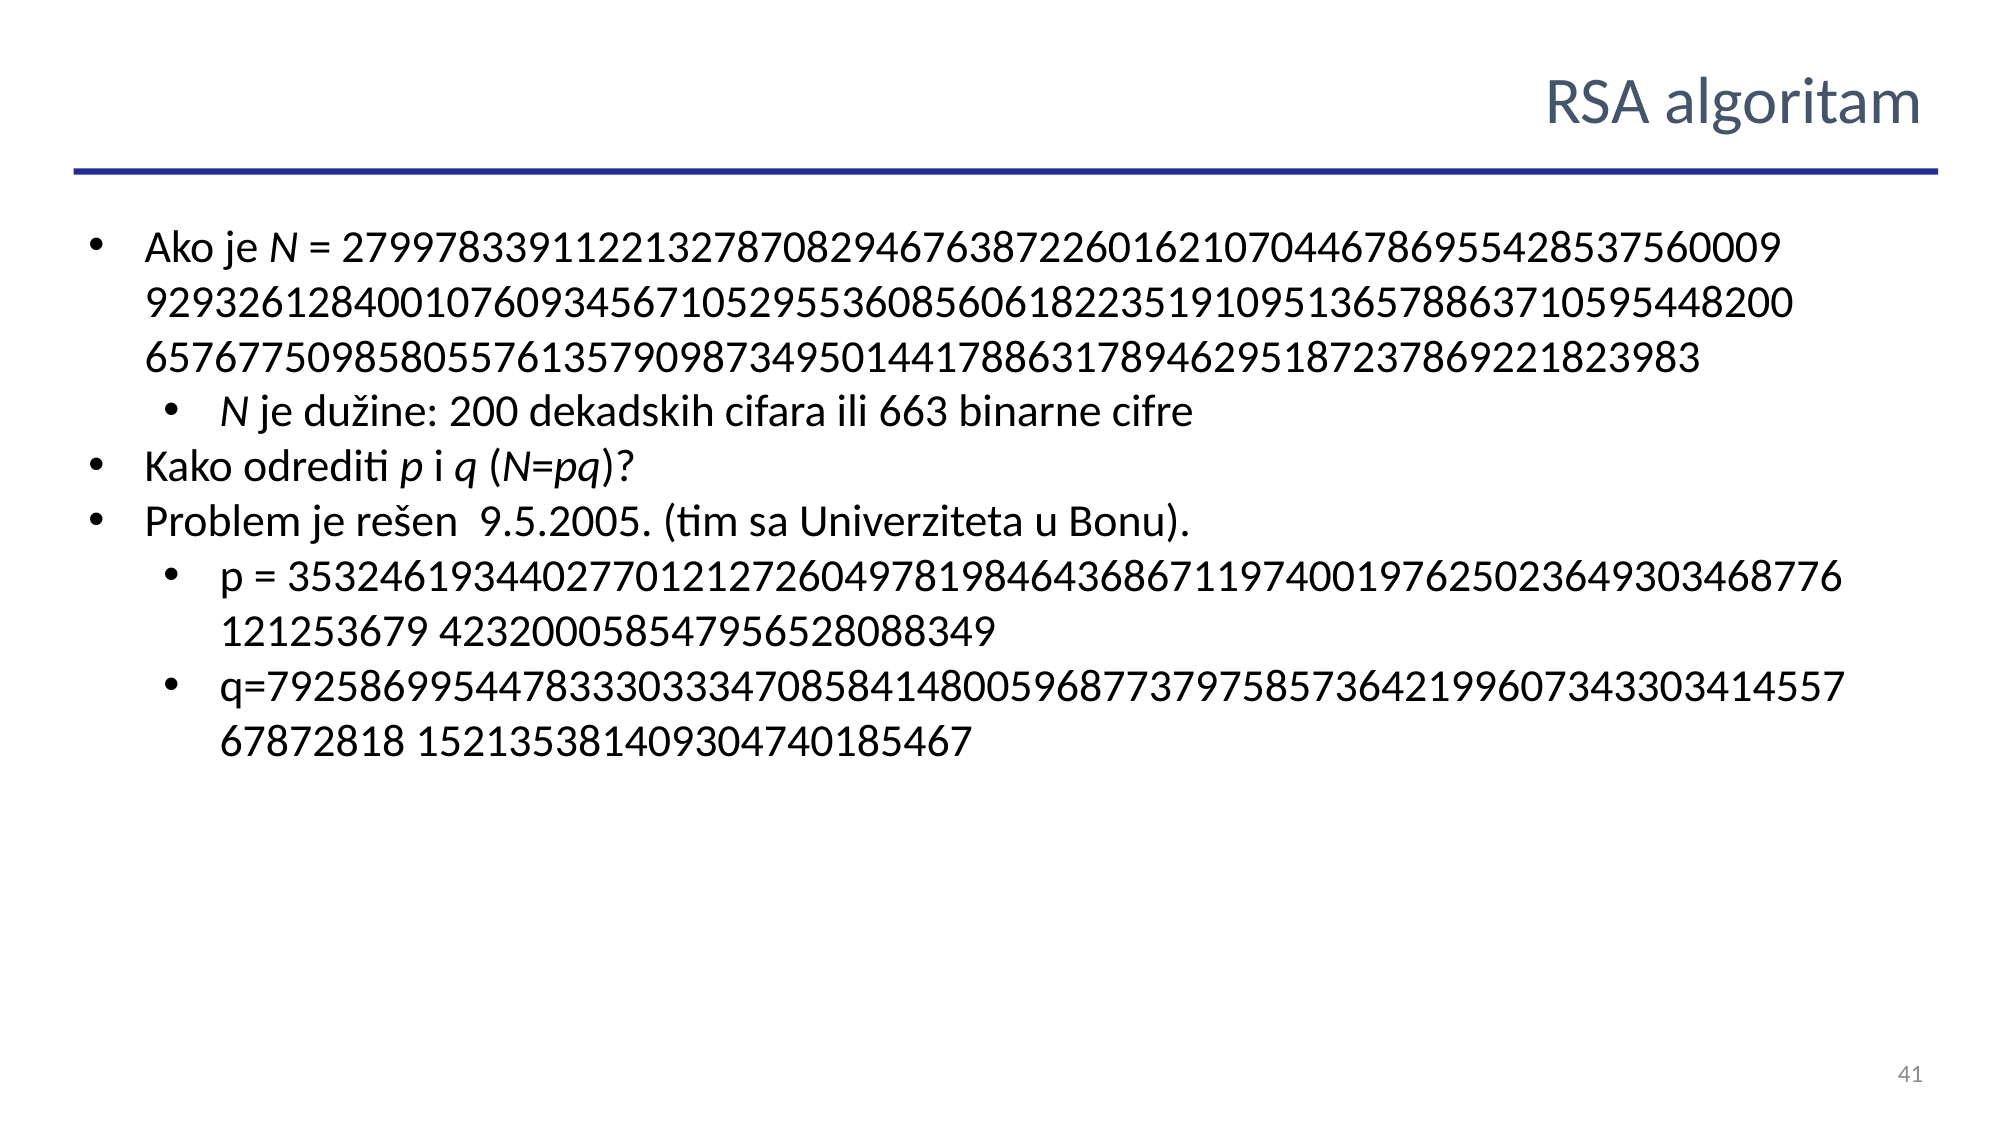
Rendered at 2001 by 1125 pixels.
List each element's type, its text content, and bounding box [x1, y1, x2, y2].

text_box 41 [1851, 1042, 1939, 1103]
text_box Ako je N = 27997833911221327870829467638722601621070446786955428537560009 92932612840010760934567105295536085606182235191095136578863710595448200 6576775098580557613579098734950144178863178946295187237869221823983 N je dužine: 200 dekadskih cifara ili 663 binarne cifre Kako odrediti p i q (N=pq)? Problem je rešen 9.5.2005. (tim sa Univerziteta u Bonu). p = 3532461934402770121272604978198464368671197400197625023649303468776 121253679 423200058547956528088349 q=79258699544783330333470858414800596877379758573642199607343303414557 67872818 152135381409304740185467 [73, 208, 1939, 1006]
text_box RSA algoritam [73, 42, 1939, 151]
